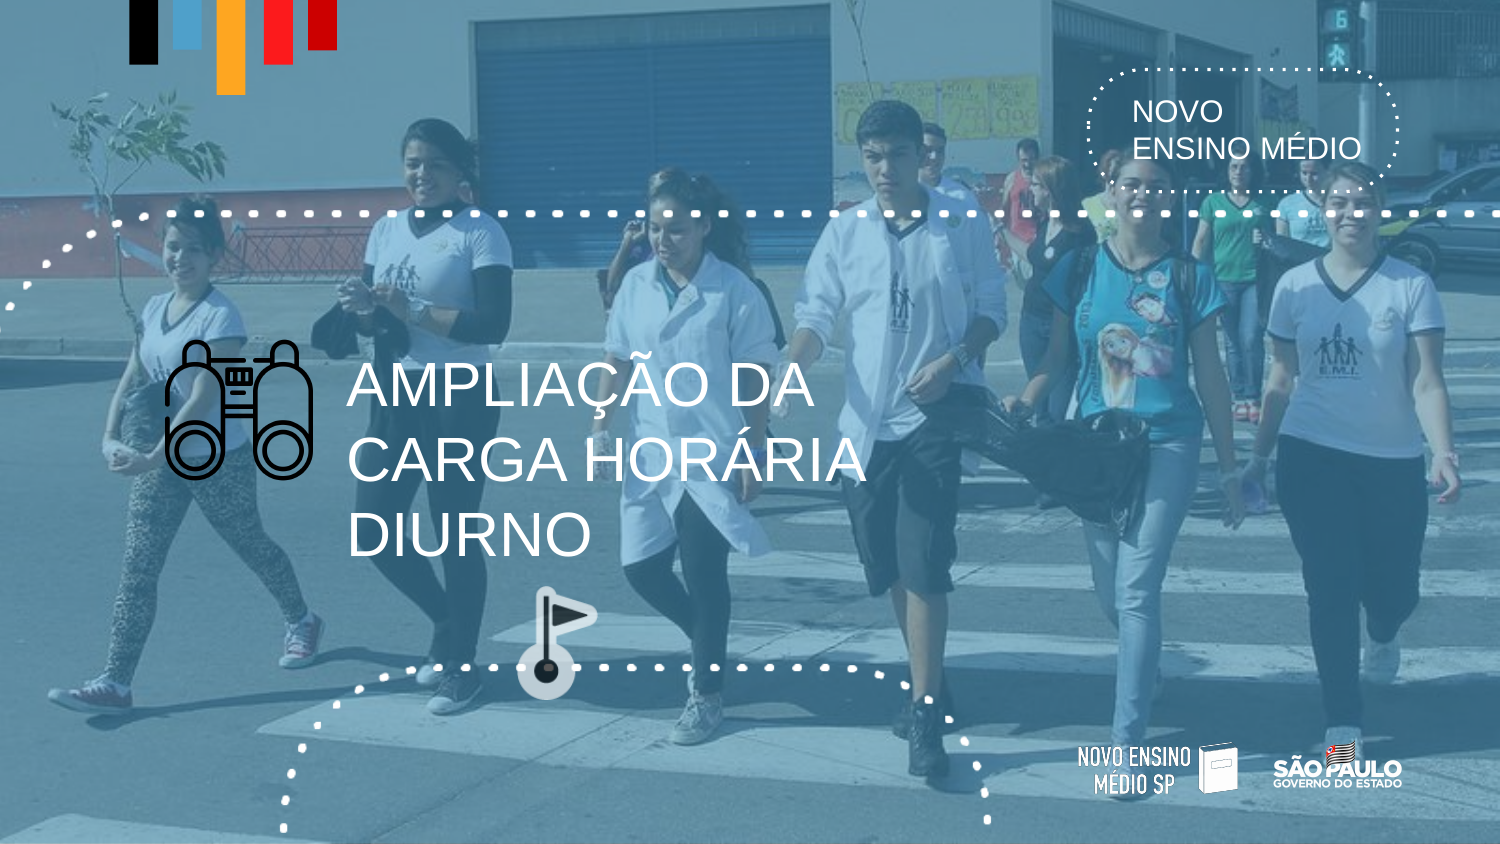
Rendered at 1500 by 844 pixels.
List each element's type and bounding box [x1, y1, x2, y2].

text_box [1088, 69, 1398, 192]
picture [0, 0, 1500, 844]
text_box [128, 0, 338, 96]
